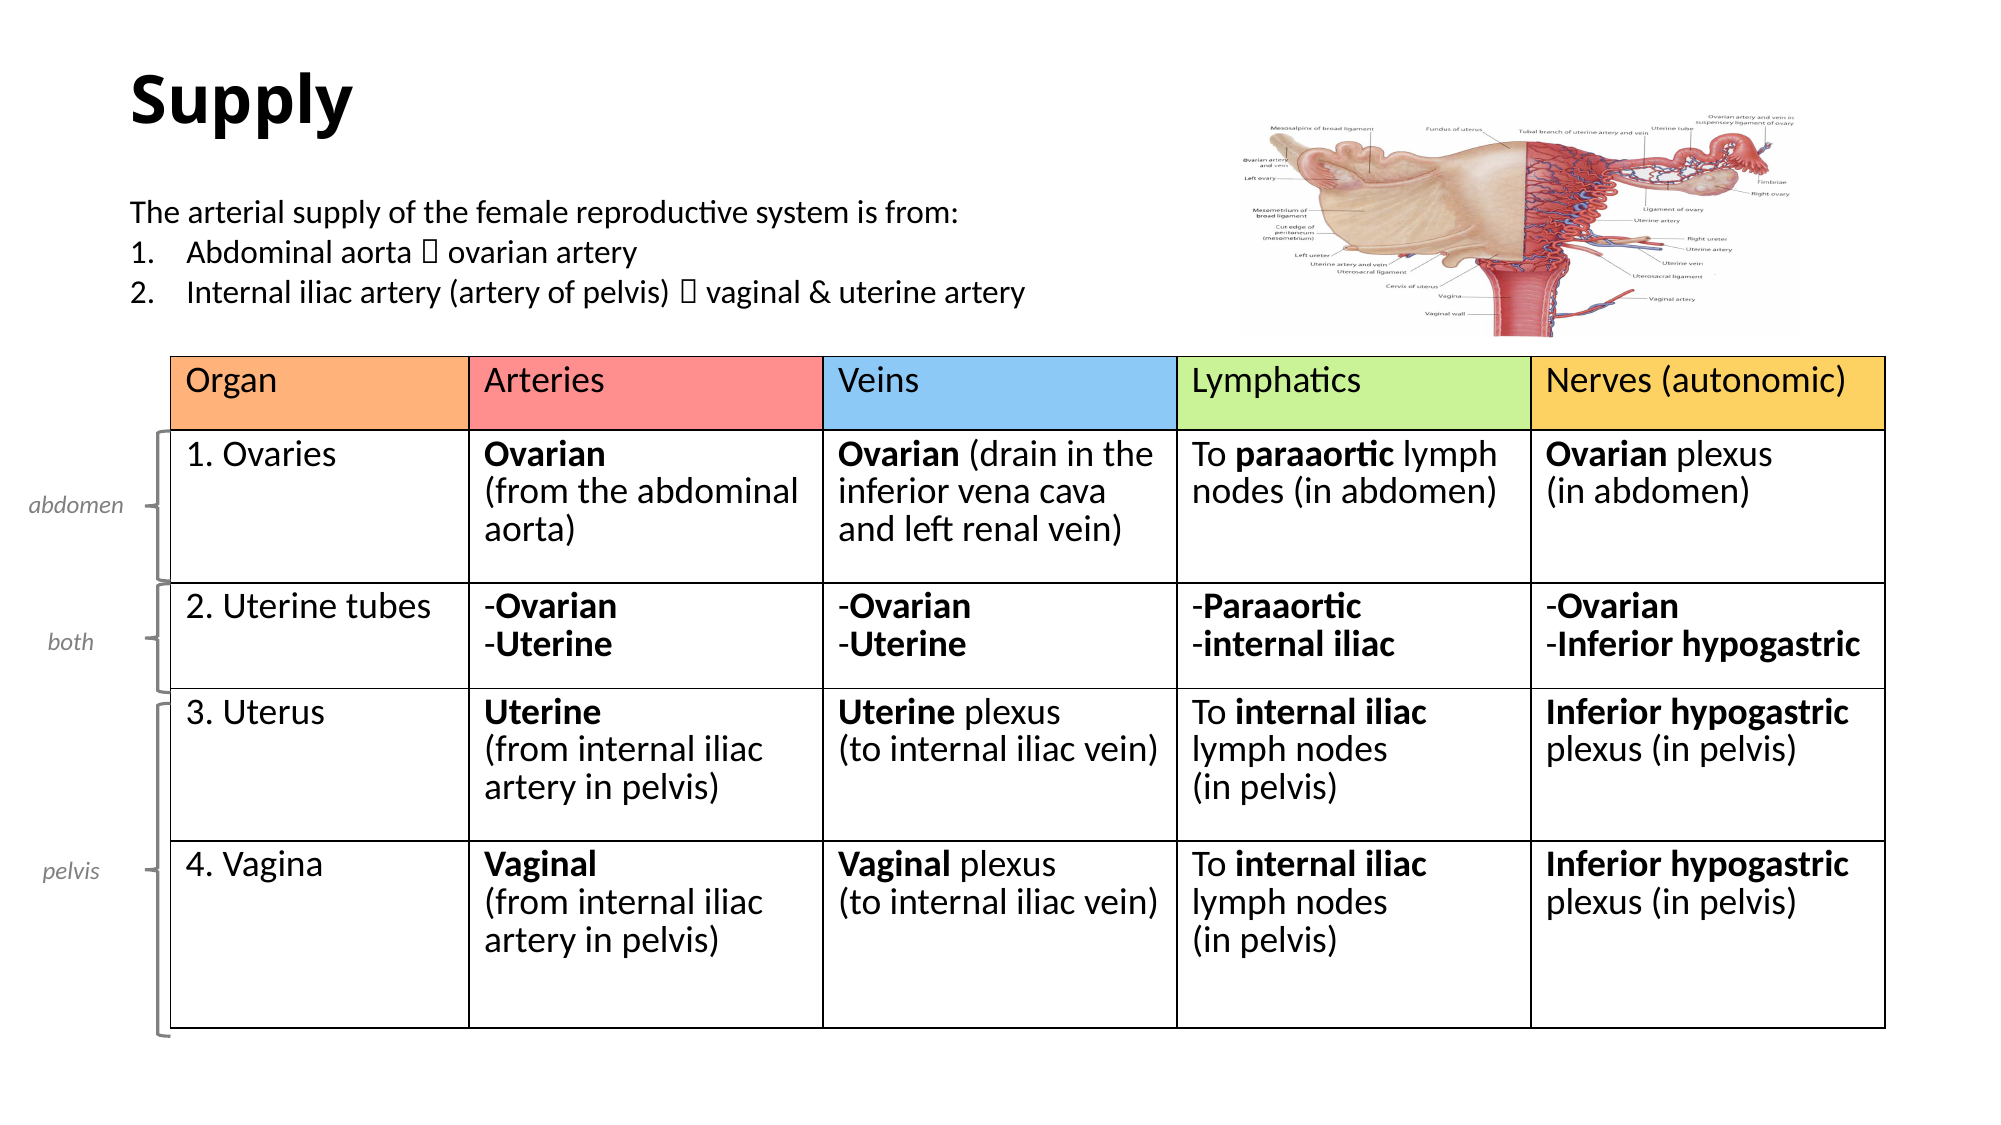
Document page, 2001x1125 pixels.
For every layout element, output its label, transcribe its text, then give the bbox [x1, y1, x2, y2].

table_cell Inferior hypogastric plexus (in pelvis) [1532, 842, 1884, 1027]
table_cell Inferior hypogastric plexus (in pelvis) [1532, 689, 1884, 840]
table_cell To internal iliac lymph nodes (in pelvis) [1178, 842, 1530, 1027]
table_cell Uterine plexus (to internal iliac vein) [824, 689, 1176, 840]
table_header Nerves (autonomic) [1532, 357, 1884, 429]
table_cell 4. Vagina [171, 842, 468, 1027]
table_cell 2. Uterine tubes [171, 584, 468, 688]
table_header Arteries [470, 357, 822, 429]
table_cell To paraaortic lymph nodes (in abdomen) [1178, 431, 1530, 582]
table_cell Vaginal (from internal iliac artery in pelvis) [470, 842, 822, 1027]
table_cell Vaginal plexus (to internal iliac vein) [824, 842, 1176, 1027]
table_cell 1. Ovaries [171, 431, 468, 582]
table_cell To internal iliac lymph nodes (in pelvis) [1178, 689, 1530, 840]
table_cell -Paraaortic -internal iliac [1178, 584, 1530, 688]
table_header Veins [824, 357, 1176, 429]
table_cell -Ovarian -Inferior hypogastric [1532, 584, 1884, 688]
table_cell 3. Uterus [171, 689, 468, 840]
text_box both [32, 617, 110, 663]
table_cell -Ovarian -Uterine [470, 584, 822, 688]
text_box pelvis [27, 847, 115, 892]
table_cell Ovarian (drain in the inferior vena cava and left renal vein) [824, 431, 1176, 582]
text_box The arterial supply of the female reproductive system is from: Abdominal aorta  ovarian artery Internal iliac artery (artery of pelvis)  vaginal & uterine artery [115, 183, 1118, 318]
table_cell -Ovarian -Uterine [824, 584, 1176, 688]
picture [1240, 114, 1802, 338]
text_box [144, 702, 171, 1037]
title Supply [115, 1, 1841, 204]
text_box abdomen [13, 480, 139, 526]
table_cell Ovarian (from the abdominal aorta) [470, 431, 822, 582]
table_header Organ [171, 357, 468, 429]
table_cell Uterine (from internal iliac artery in pelvis) [470, 689, 822, 840]
text_box [144, 430, 171, 582]
text_box [144, 583, 171, 694]
table_header Lymphatics [1178, 357, 1530, 429]
table_cell Ovarian plexus (in abdomen) [1532, 431, 1884, 582]
